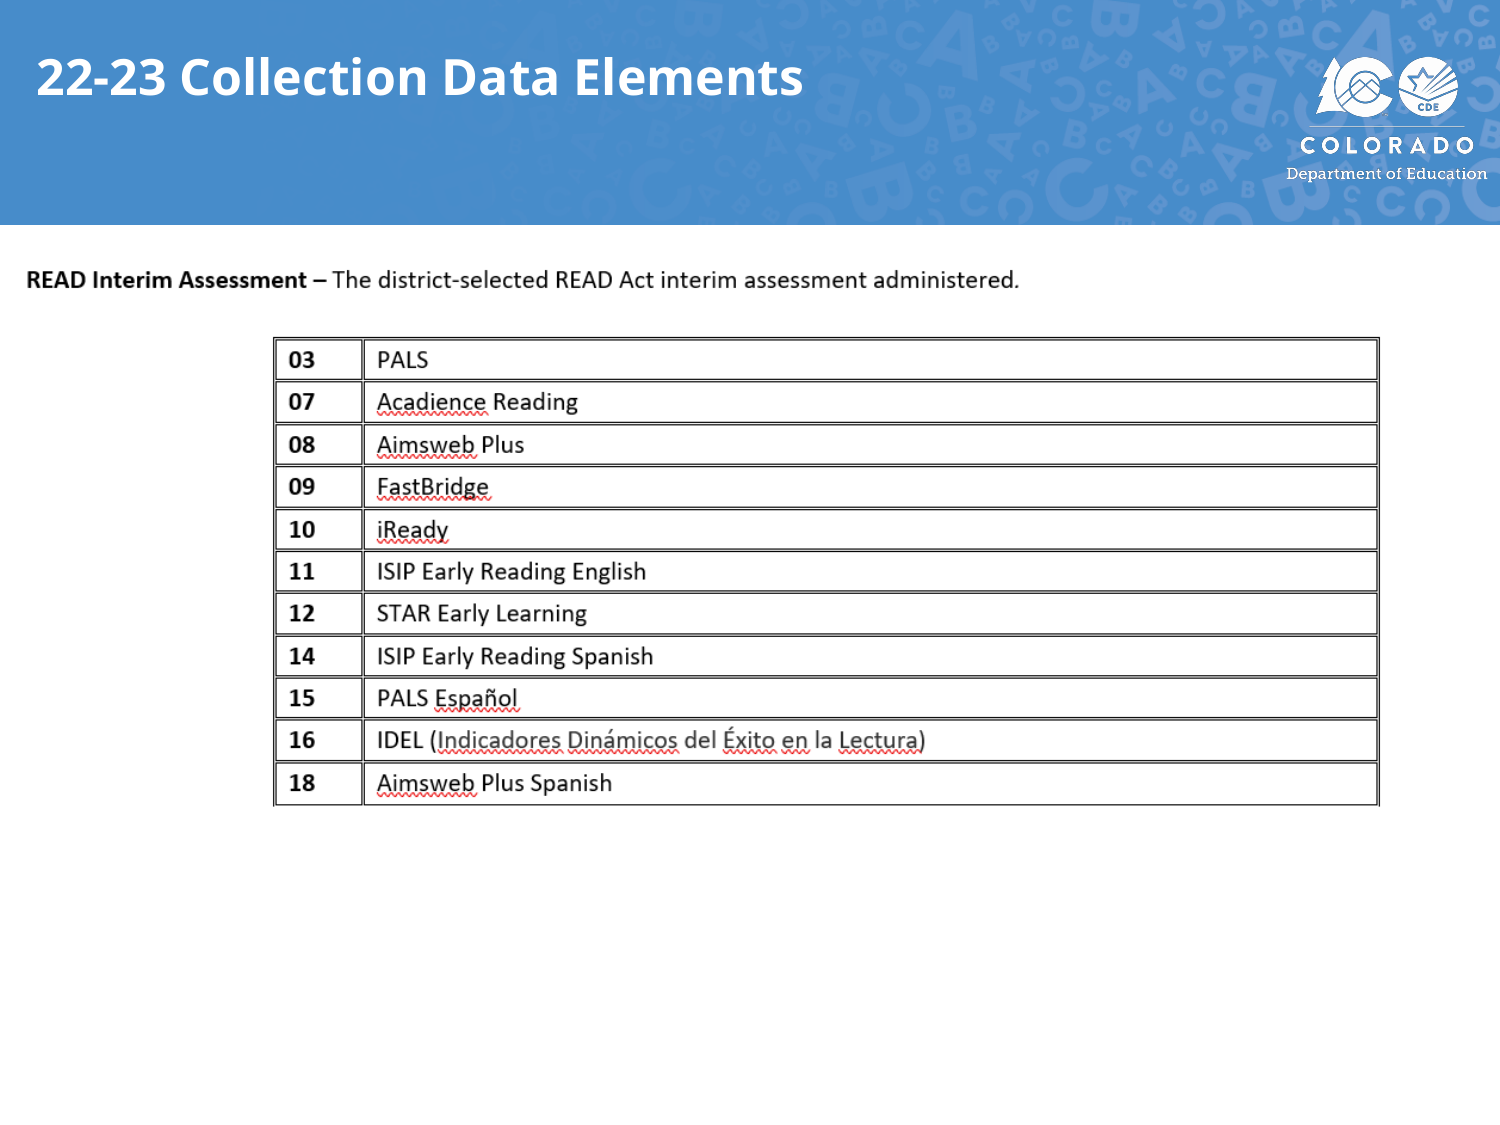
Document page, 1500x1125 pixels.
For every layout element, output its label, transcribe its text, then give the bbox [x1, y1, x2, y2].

picture [0, 0, 1500, 225]
picture [0, 251, 1423, 833]
title 22-23 Collection Data Elements [36, 52, 1136, 140]
